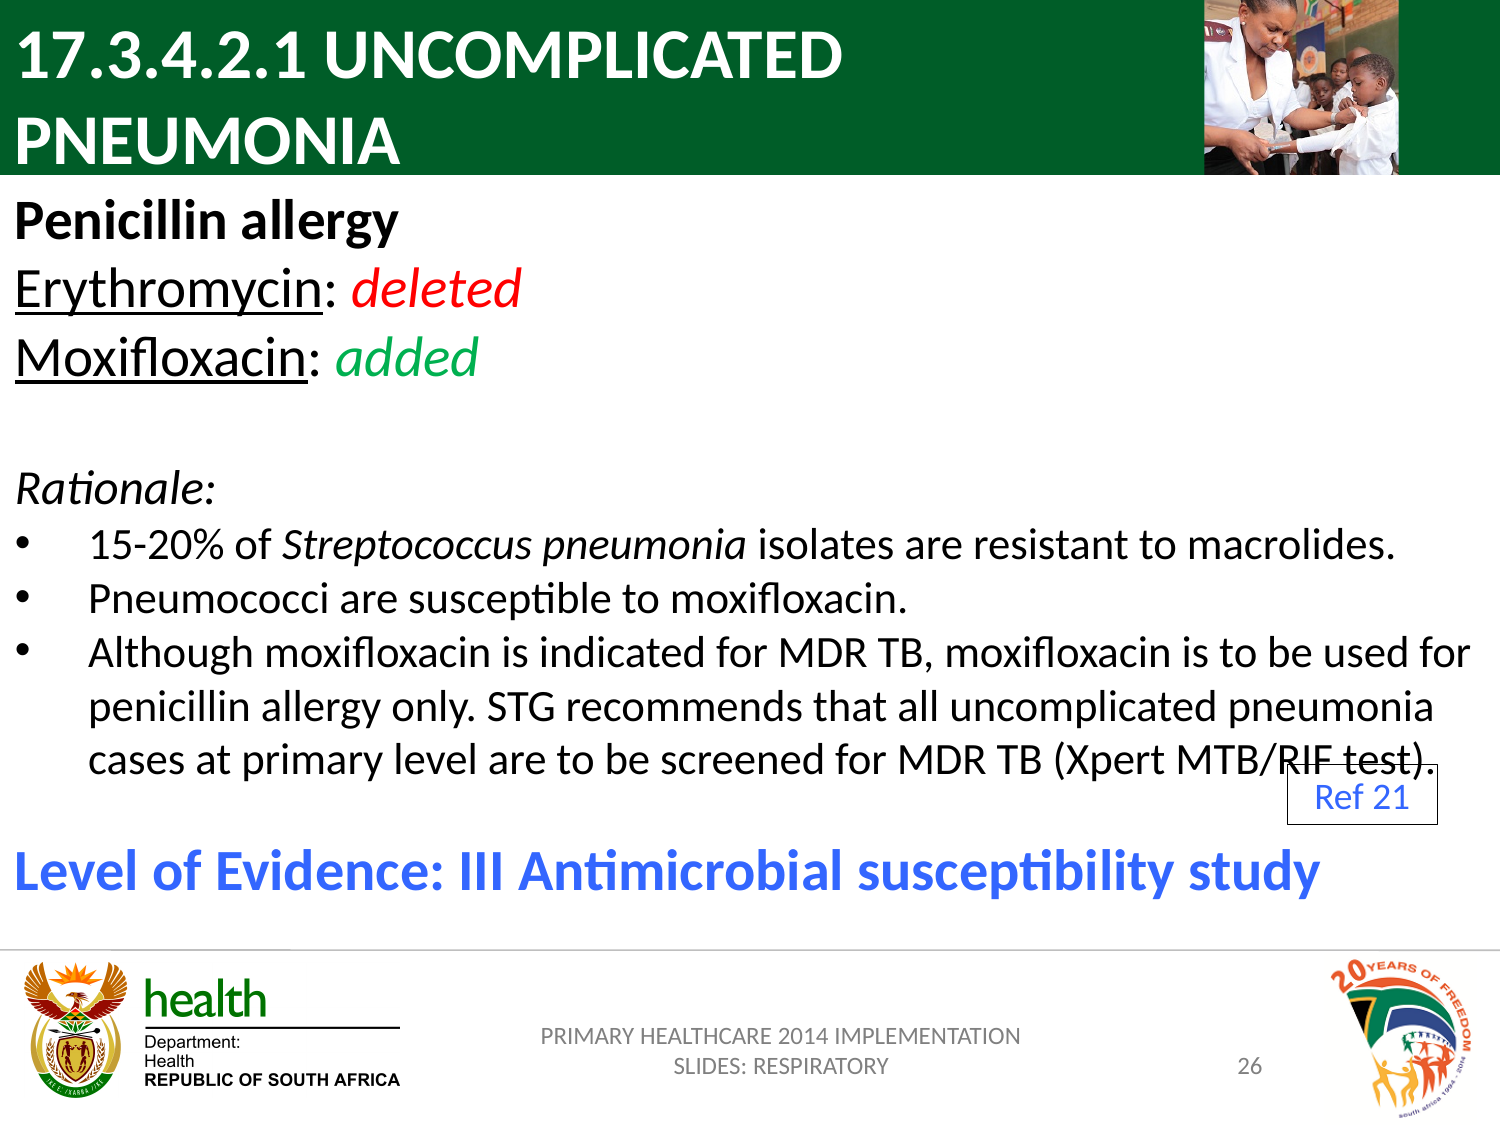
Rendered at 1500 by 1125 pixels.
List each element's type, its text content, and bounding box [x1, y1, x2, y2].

text_box 26 [1074, 1042, 1425, 1103]
text_box Level of Evidence: III Antimicrobial susceptibility study [0, 825, 1500, 910]
picture [1350, 0, 1399, 174]
text_box Penicillin allergy Erythromycin: deleted Moxifloxacin: added Rationale: 15-20% of Streptococcus pneumonia isolates are resistant to macrolides. Pneumococci are susceptible to moxifloxacin. Although moxifloxacin is indicated for MDR TB, moxifloxacin is to be used for penicillin allergy only. STG recommends that all uncomplicated pneumonia cases at primary level are to be screened for MDR TB (Xpert MTB/RIF test). [0, 174, 1500, 825]
picture [1324, 953, 1477, 1125]
text_box PRIMARY HEALTHCARE 2014 IMPLEMENTATION SLIDES: RESPIRATORY [512, 1012, 1050, 1095]
text_box 17.3.4.2.1 UNCOMPLICATED PNEUMONIA [0, 0, 1350, 188]
text_box Ref 21 [1287, 764, 1438, 825]
picture [24, 962, 400, 1098]
